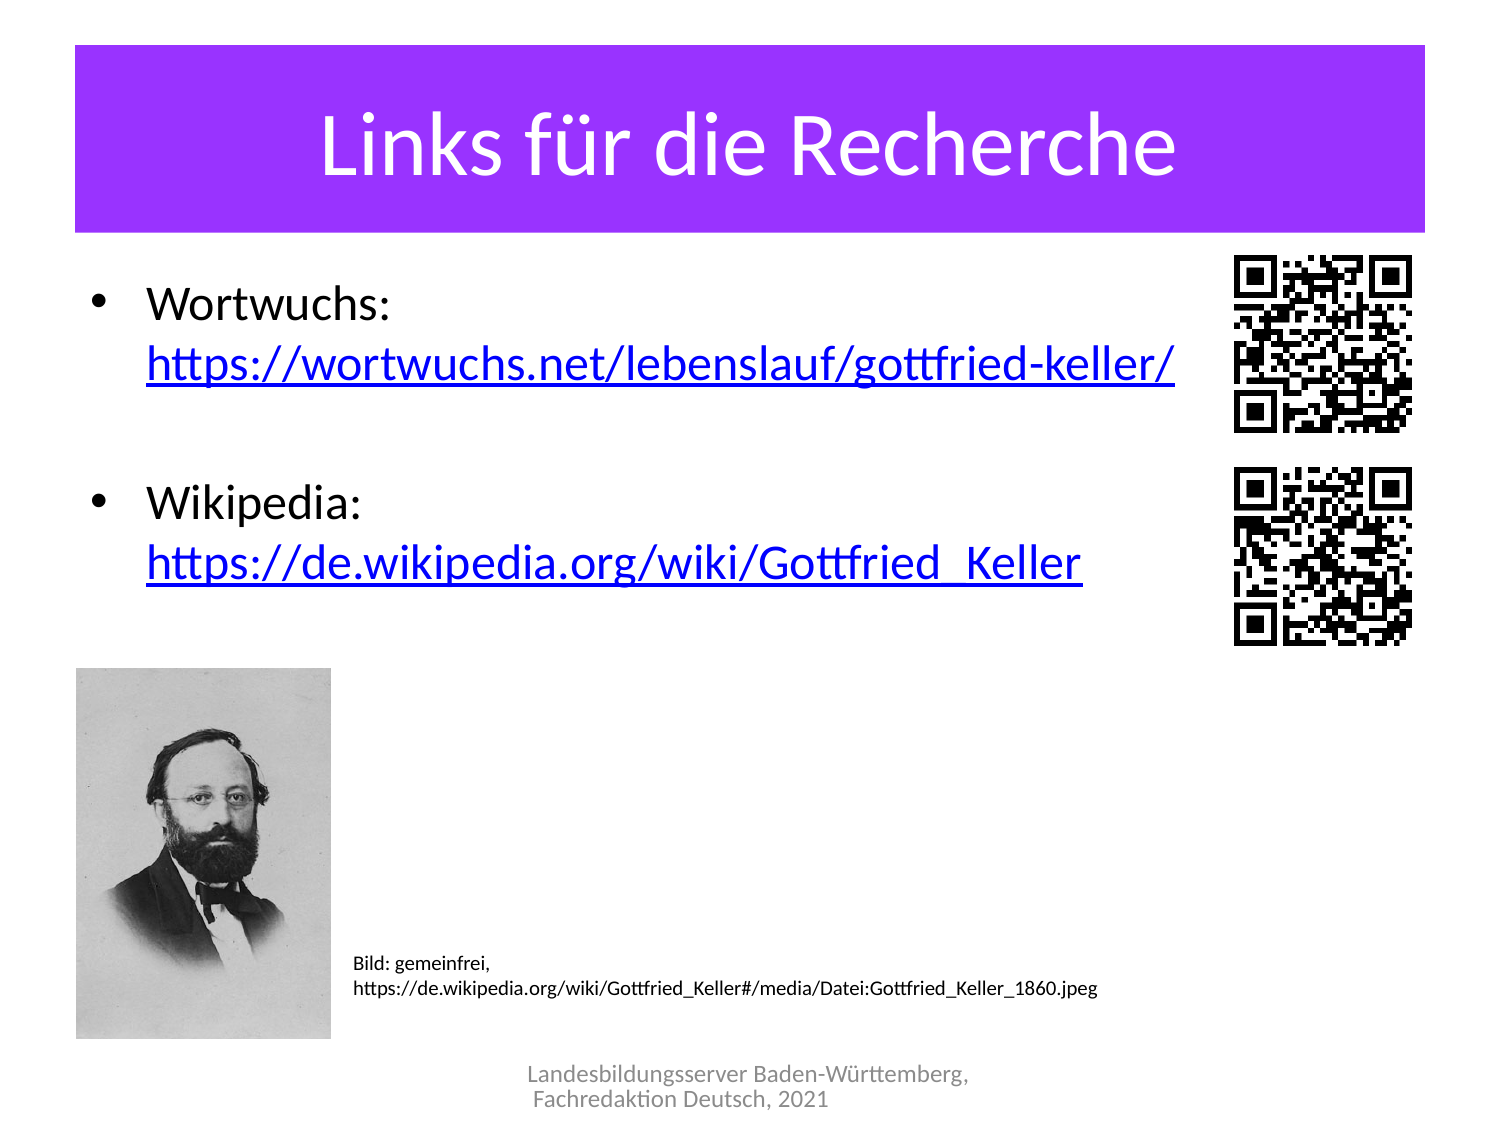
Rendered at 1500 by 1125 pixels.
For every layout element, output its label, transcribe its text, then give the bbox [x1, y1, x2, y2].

picture [76, 668, 331, 1039]
list Wortwuchs: https://wortwuchs.net/lebenslauf/gottfried-keller/ Wikipedia: https://de.wikipedia.org/wiki/Gottfried_Keller [75, 262, 1235, 1005]
title Links für die Recherche [75, 45, 1425, 233]
text_box Bild: gemeinfrei, https://de.wikipedia.org/wiki/Gottfried_Keller#/media/Datei:Gottfried_Keller_1860.jpeg [338, 942, 1113, 1008]
picture [1233, 255, 1412, 433]
footer Landesbildungsserver Baden-Württemberg, Fachredaktion Deutsch, 2021 [512, 1042, 988, 1103]
picture [1233, 467, 1412, 646]
